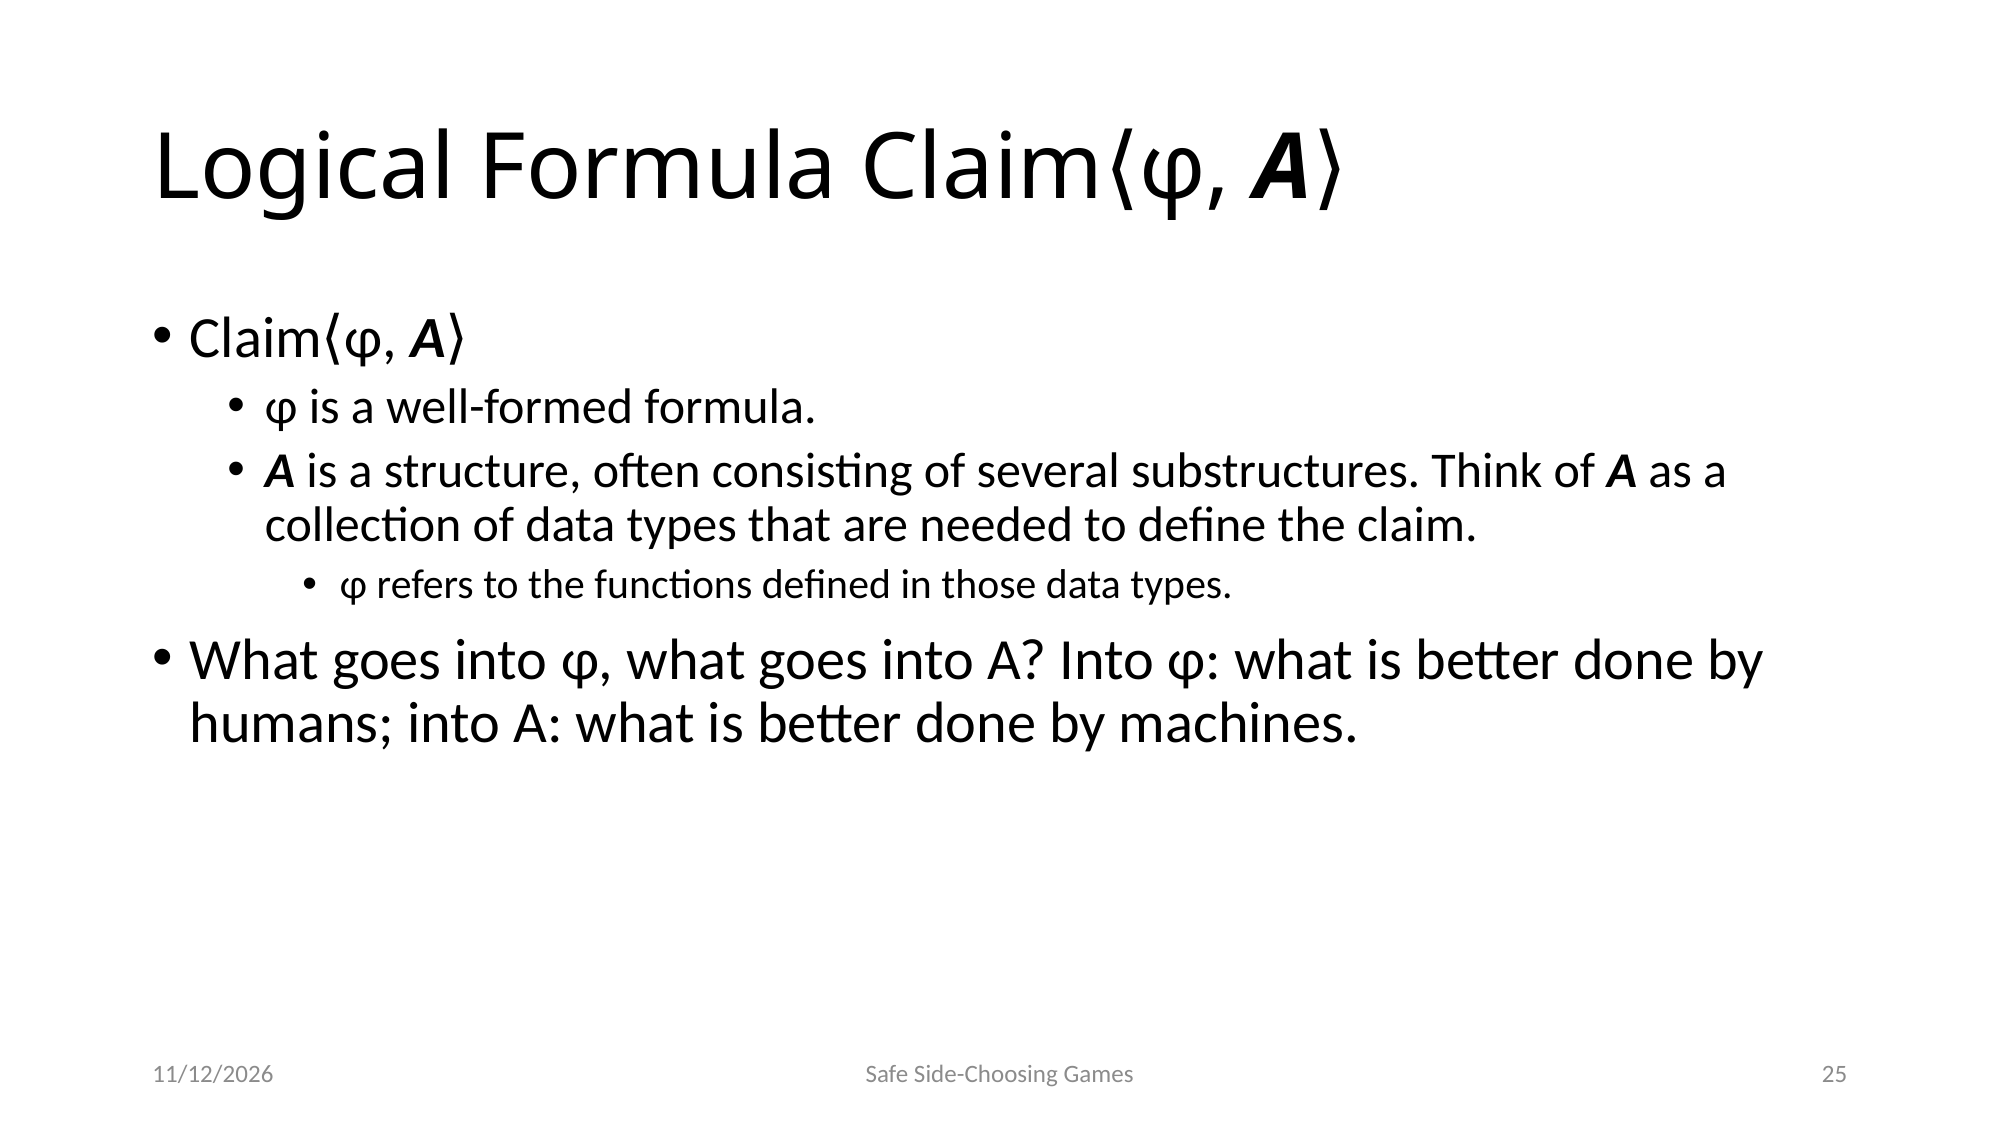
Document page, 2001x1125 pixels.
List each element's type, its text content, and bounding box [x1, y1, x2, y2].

footer Safe Side-Choosing Games [662, 1042, 1338, 1103]
list Claim⟨φ, A⟩ φ is a well-formed formula. A is a structure, often consisting of several substructures. Think of A as a collection of data types that are needed to define the claim. φ refers to the functions defined in those data types. What goes into φ, what goes into A? Into φ: what is better done by humans; into A: what is better done by machines. [137, 299, 1863, 1014]
slide_number 25 [1412, 1042, 1863, 1103]
title Logical Formula Claim⟨φ, A⟩ [137, 59, 1863, 278]
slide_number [137, 1042, 588, 1103]
